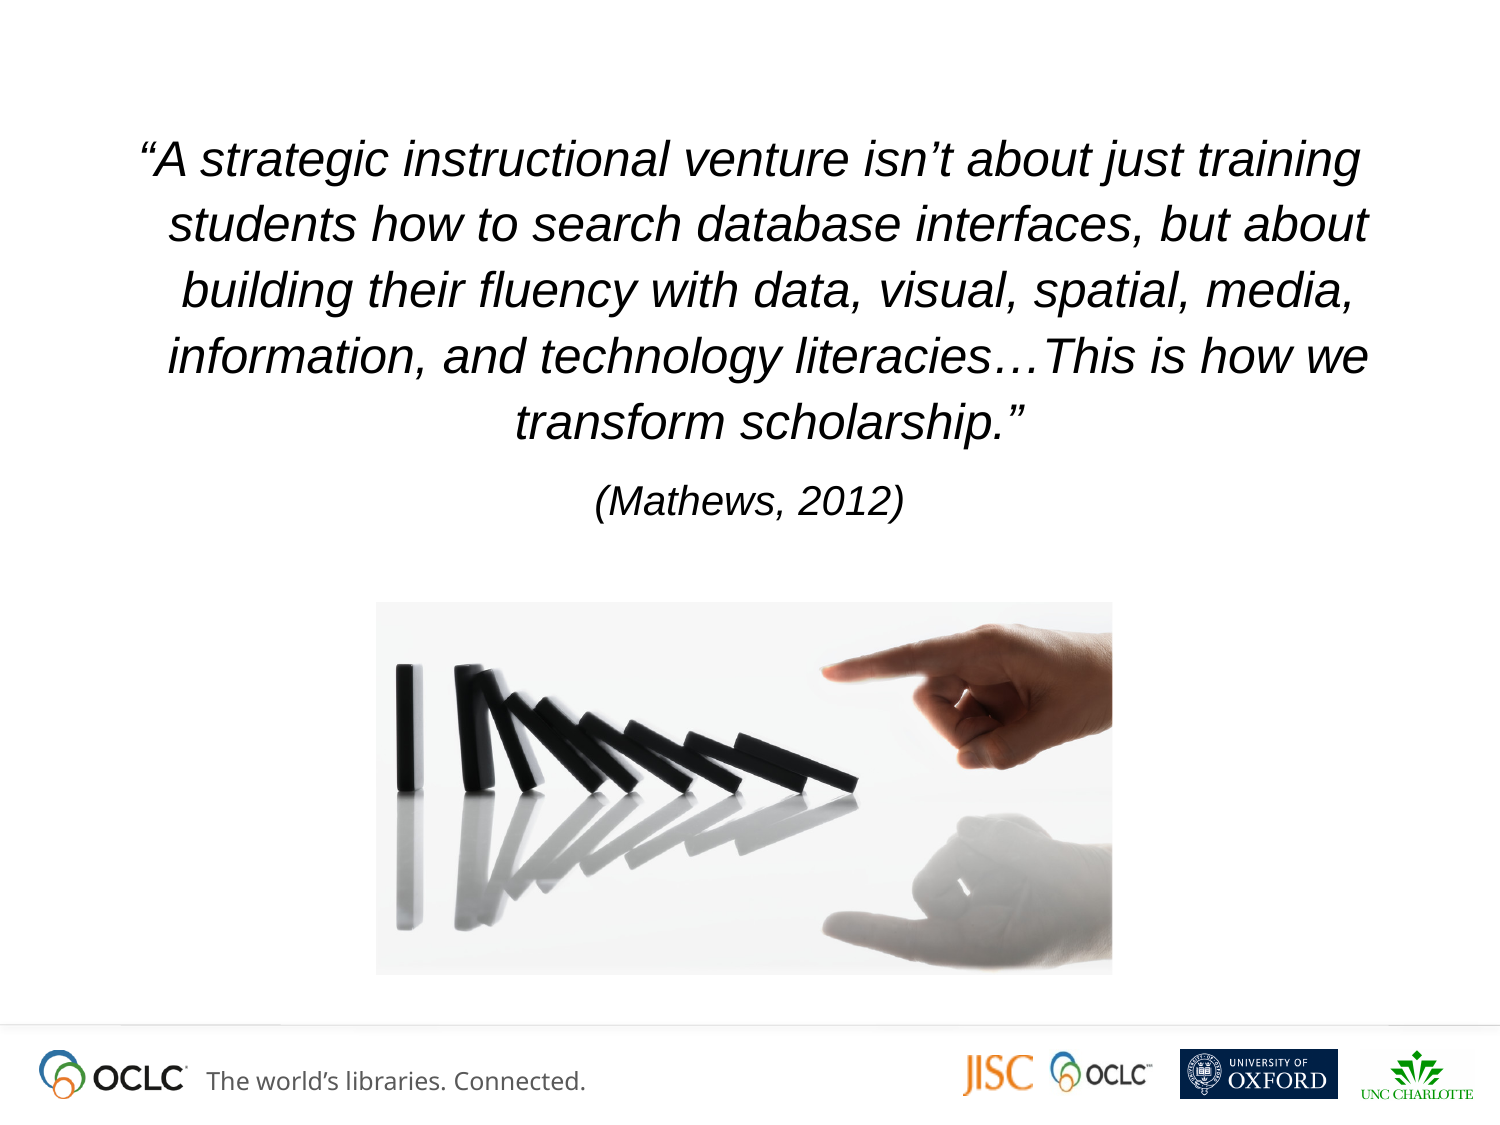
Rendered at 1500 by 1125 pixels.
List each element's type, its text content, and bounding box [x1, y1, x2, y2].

picture [963, 1055, 1033, 1096]
picture [375, 602, 1113, 976]
picture [1360, 1049, 1475, 1101]
picture [39, 1049, 188, 1099]
picture [1180, 1049, 1338, 1099]
picture [1049, 1049, 1153, 1096]
list “A strategic instructional venture isn’t about just training students how to search database interfaces, but about building their fluency with data, visual, spatial, media, information, and technology literacies…This is how we transform scholarship.” (Mathews, 2012) [75, 112, 1425, 538]
